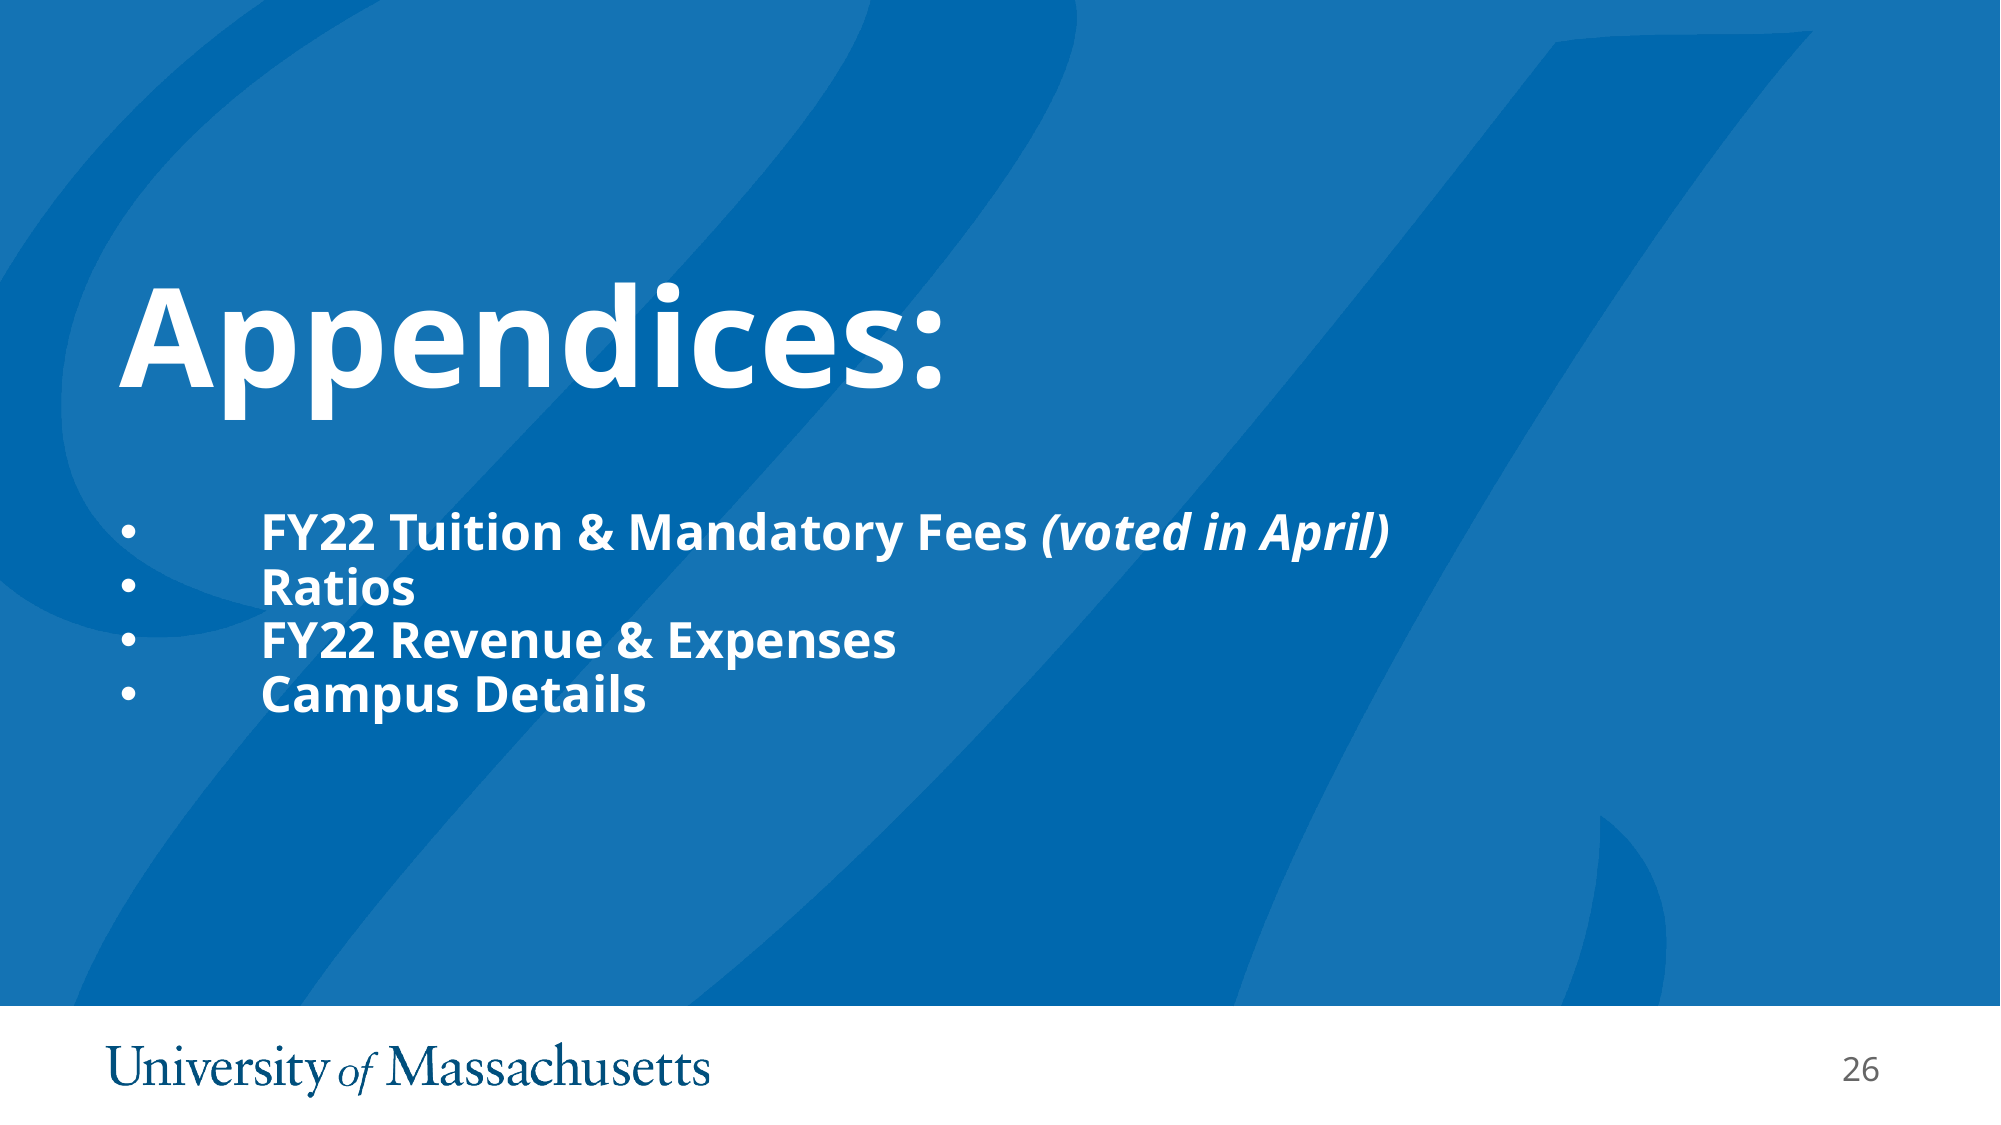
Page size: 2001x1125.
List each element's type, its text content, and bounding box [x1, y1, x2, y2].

slide_number 26 [1744, 1049, 1896, 1092]
picture [104, 1042, 710, 1099]
title Appendices: [104, 94, 1894, 425]
text_box FY22 Tuition & Mandatory Fees (voted in April) Ratios FY22 Revenue & Expenses Campus Details [104, 472, 1586, 732]
